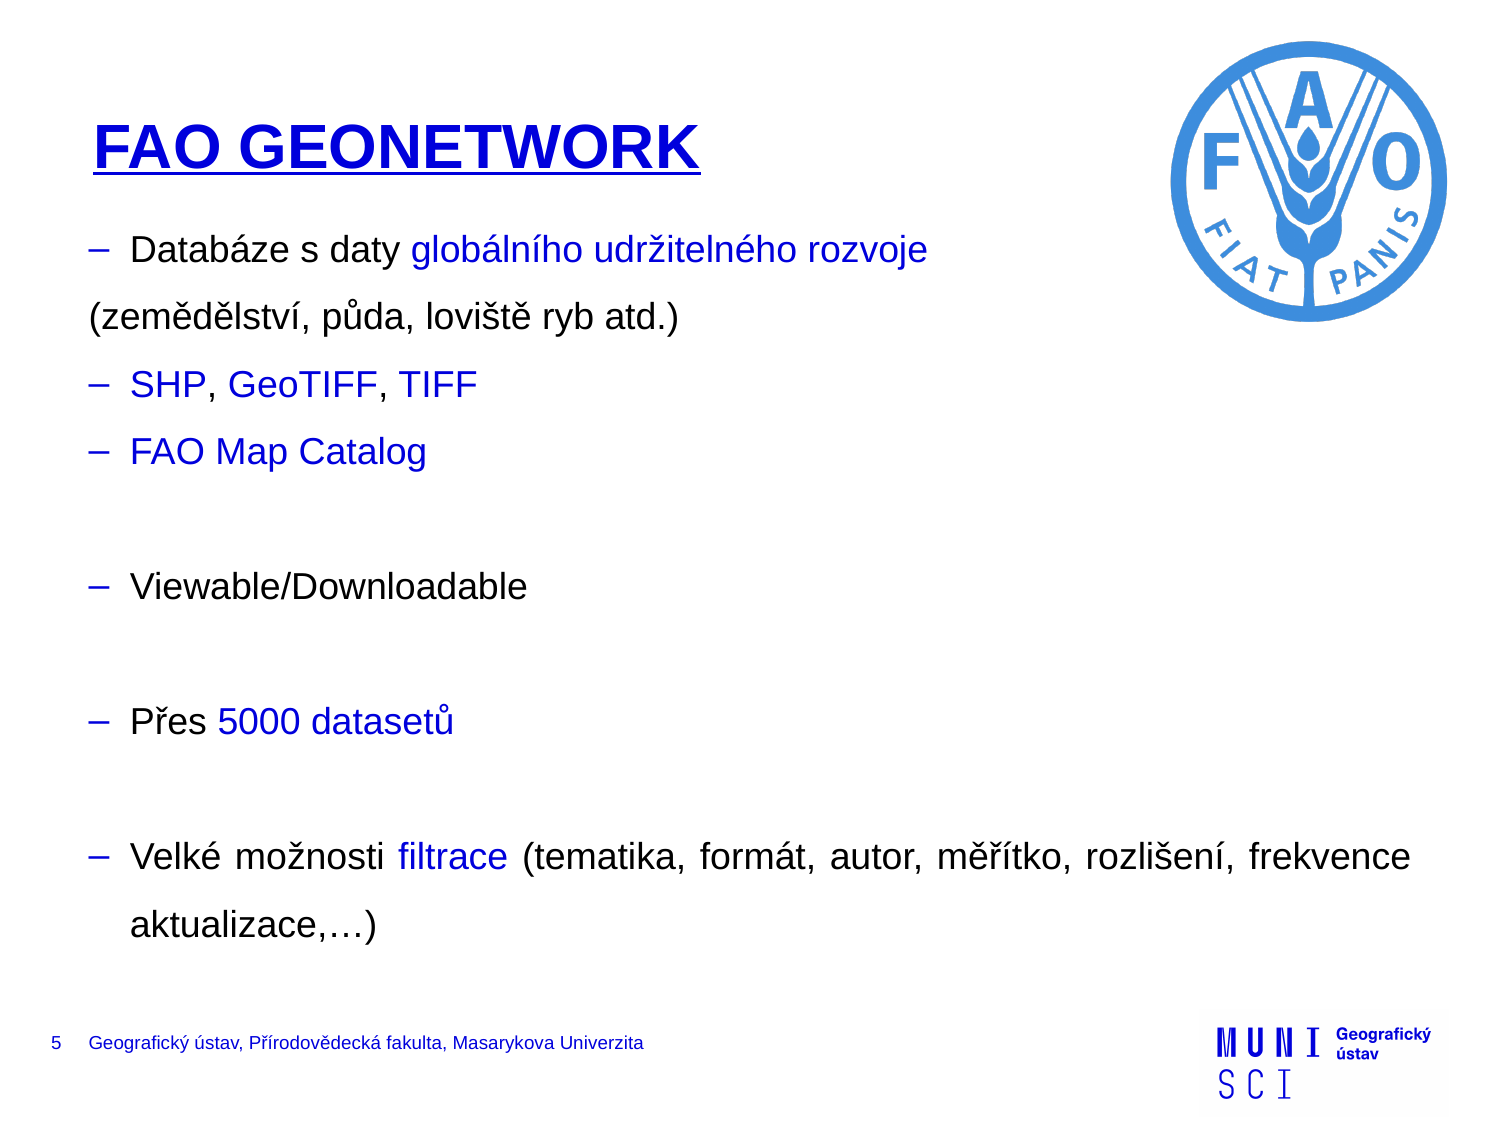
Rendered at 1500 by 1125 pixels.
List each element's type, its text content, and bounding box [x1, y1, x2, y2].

picture [1199, 1009, 1450, 1117]
text_box FAO GEONETWORK [93, 118, 702, 181]
text_box Databáze s daty globálního udržitelného rozvoje (zemědělství, půda, loviště ryb atd.) SHP, GeoTIFF, TIFF FAO Map Catalog Viewable/Downloadable Přes 5000 datasetů Velké možnosti filtrace (tematika, formát, autor, měřítko, rozlišení, frekvence aktualizace,…) [88, 202, 1412, 1080]
text_box 5 [50, 1021, 82, 1063]
picture [1167, 38, 1450, 325]
